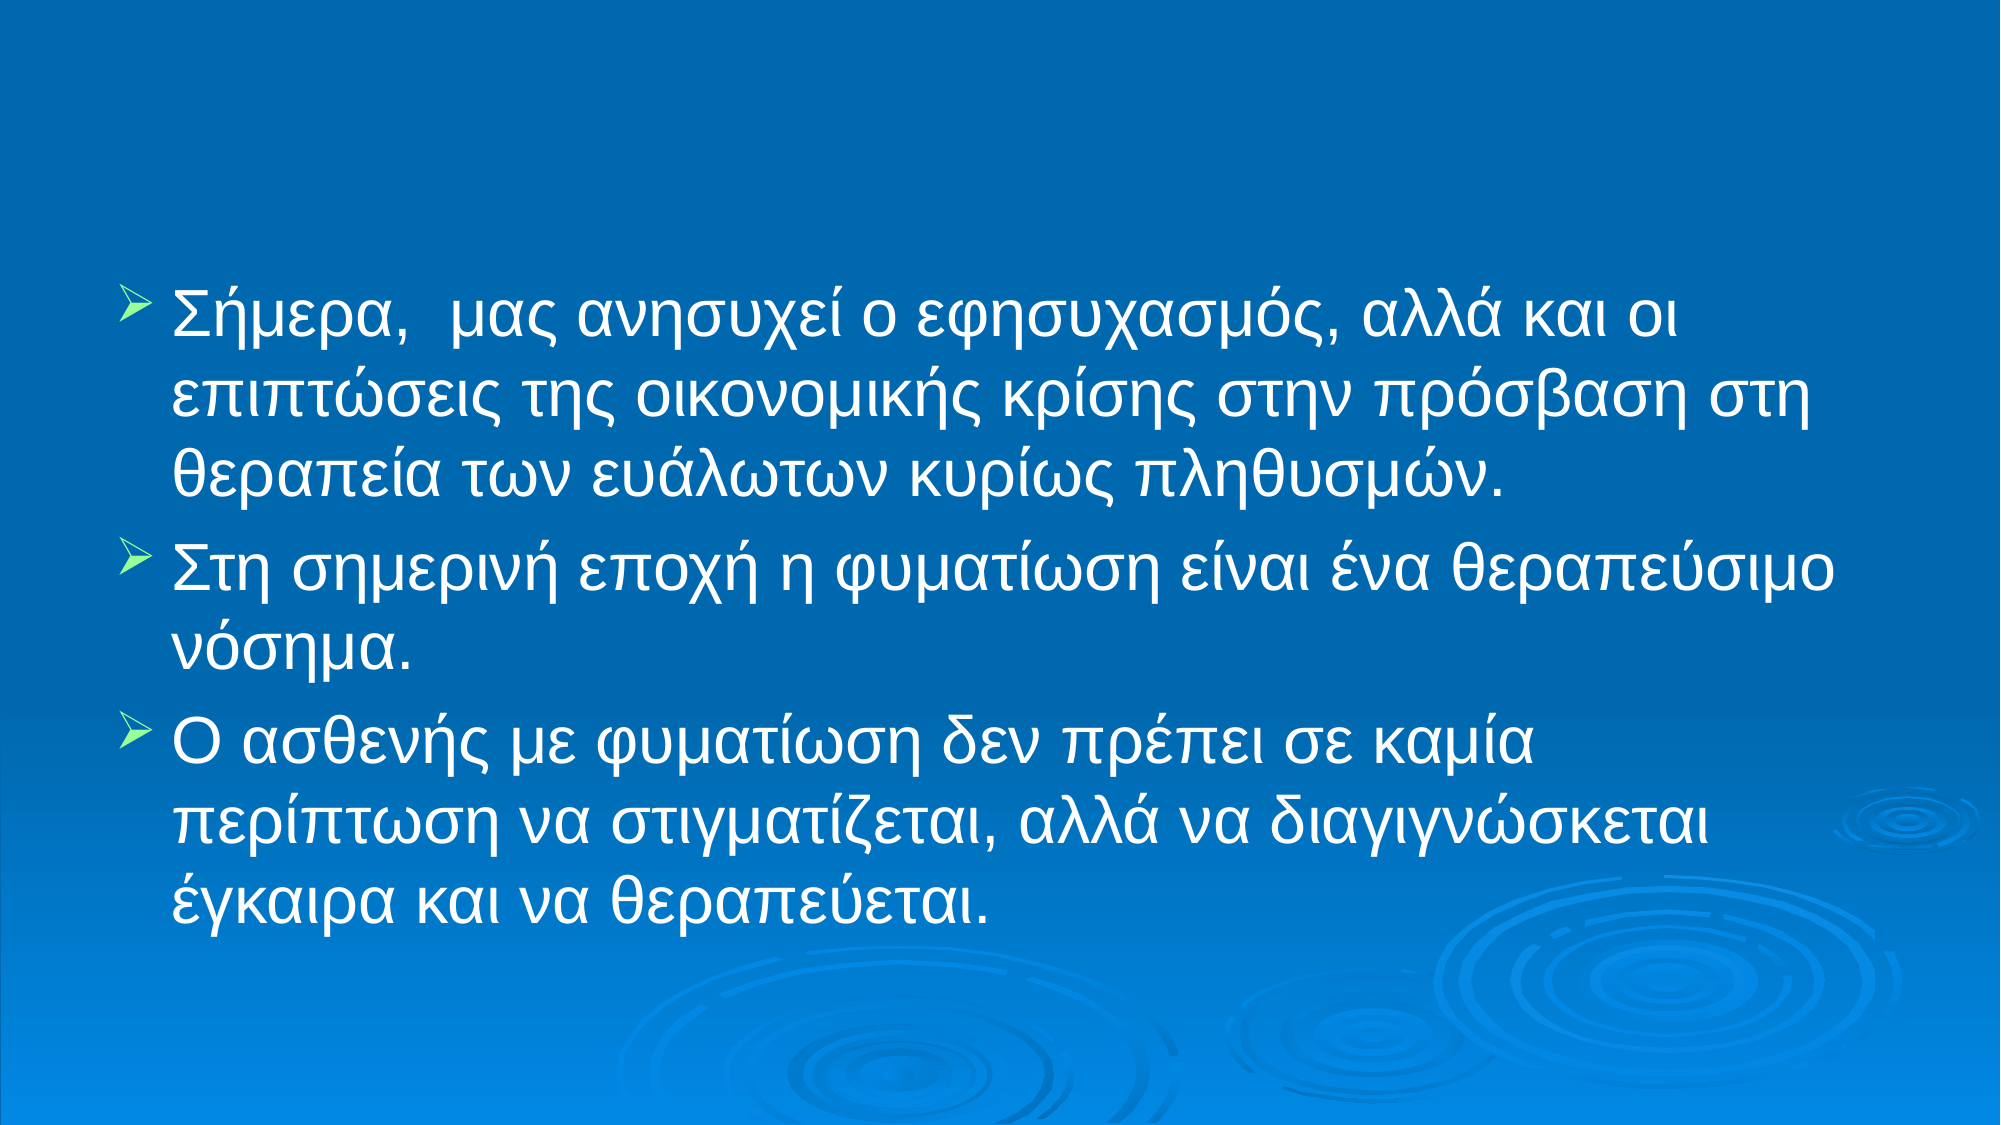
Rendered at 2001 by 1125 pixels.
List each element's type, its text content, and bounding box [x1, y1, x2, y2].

list Σήμερα, μας ανησυχεί ο εφησυχασμός, αλλά και οι επιπτώσεις της οικονομικής κρίσης στην πρόσβαση στη θεραπεία των ευάλωτων κυρίως πληθυσμών. Στη σημερινή εποχή η φυματίωση είναι ένα θεραπεύσιμο νόσημα. Ο ασθενής με φυματίωση δεν πρέπει σε καμία περίπτωση να στιγματίζεται, αλλά να διαγιγνώσκεται έγκαιρα και να θεραπεύεται. [99, 262, 1901, 1006]
